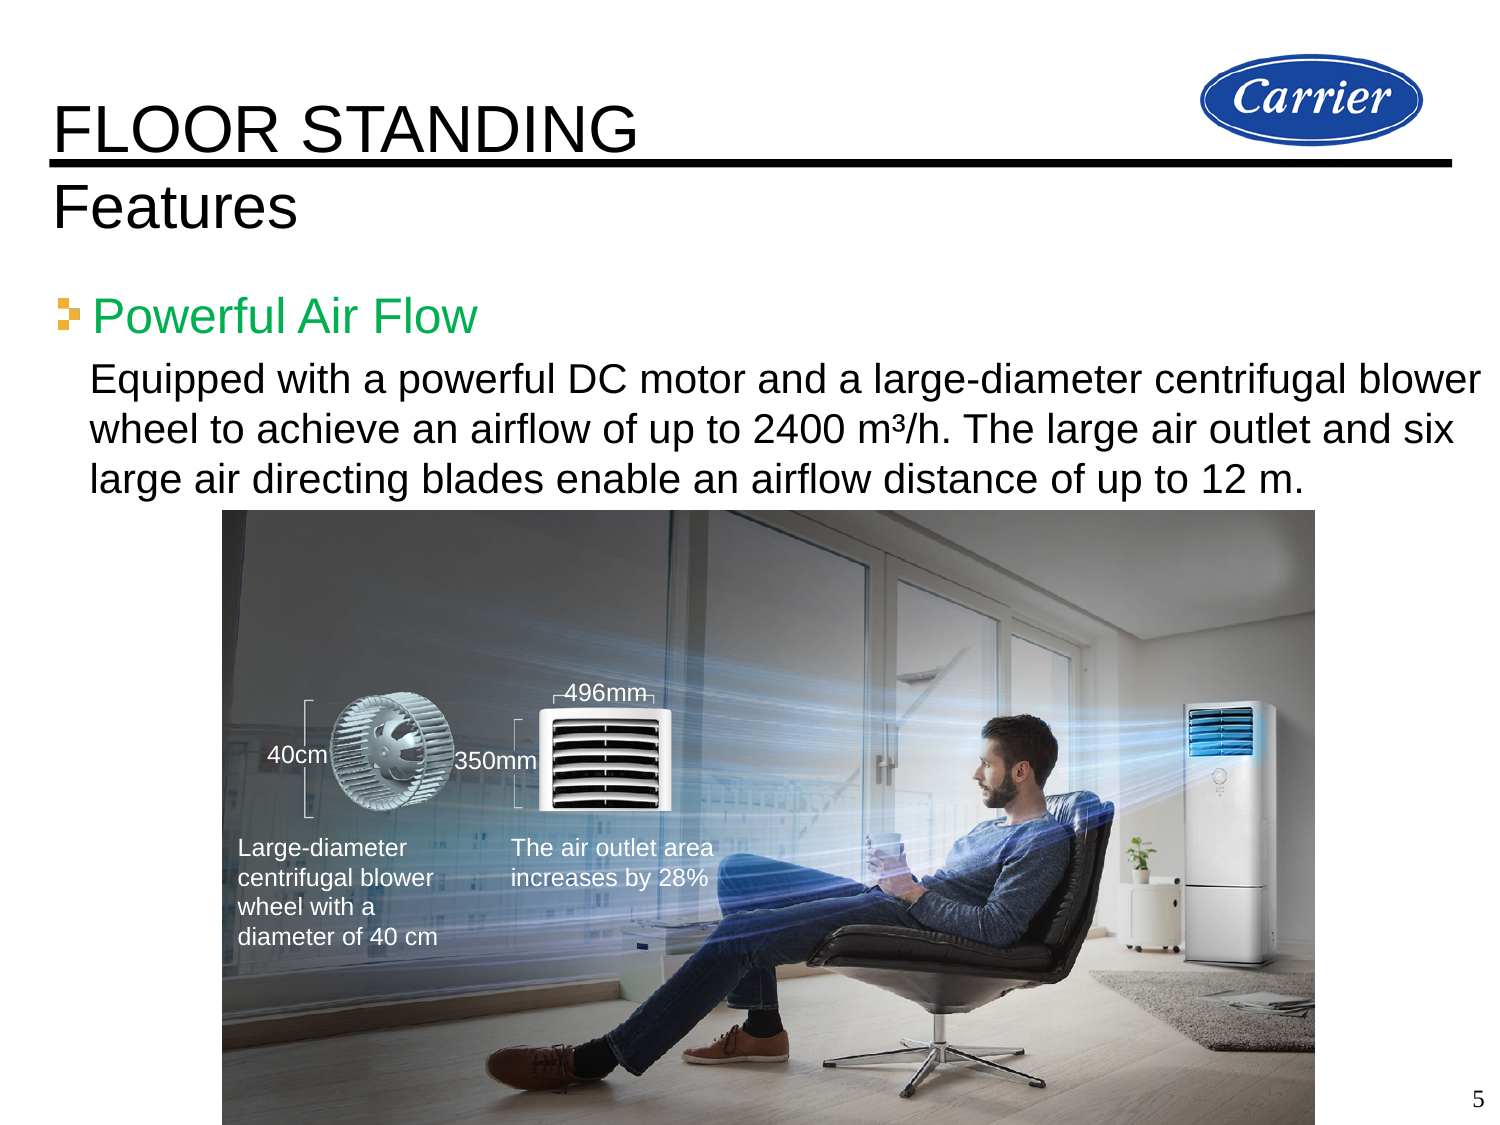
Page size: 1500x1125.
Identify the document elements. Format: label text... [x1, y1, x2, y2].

picture [1191, 45, 1431, 113]
picture [222, 510, 1316, 1125]
text_box Powerful Air Flow [77, 275, 493, 344]
title FLOOR STANDING Features [37, 113, 1450, 214]
text_box Equipped with a powerful DC motor and a large-diameter centrifugal blower wheel to achieve an airflow of up to 2400 m³/h. The large air outlet and six large air directing blades enable an airflow distance of up to 12 m. [74, 344, 1500, 509]
picture [56, 297, 80, 330]
slide_number 4 [1320, 1074, 1500, 1125]
